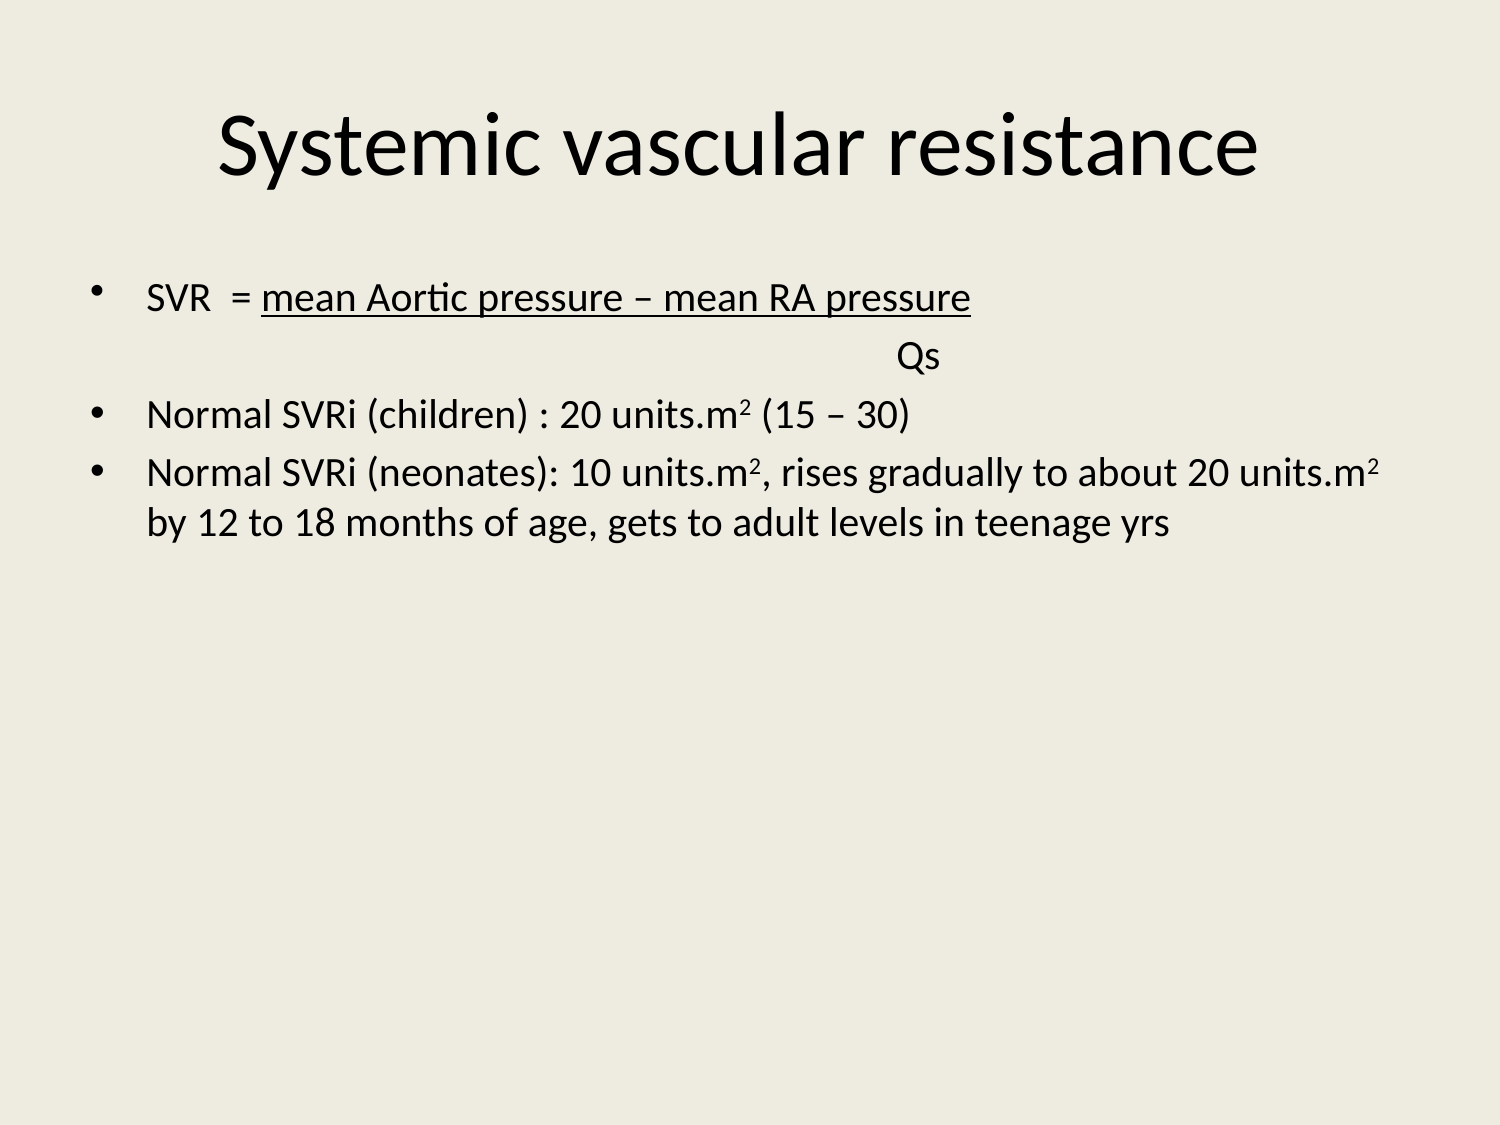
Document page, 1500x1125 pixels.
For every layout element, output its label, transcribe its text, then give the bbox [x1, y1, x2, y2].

title Systemic vascular resistance [75, 45, 1425, 233]
list SVR = mean Aortic pressure – mean RA pressure Qs Normal SVRi (children) : 20 units.m2 (15 – 30) Normal SVRi (neonates): 10 units.m2, rises gradually to about 20 units.m2 by 12 to 18 months of age, gets to adult levels in teenage yrs [75, 262, 1425, 1005]
